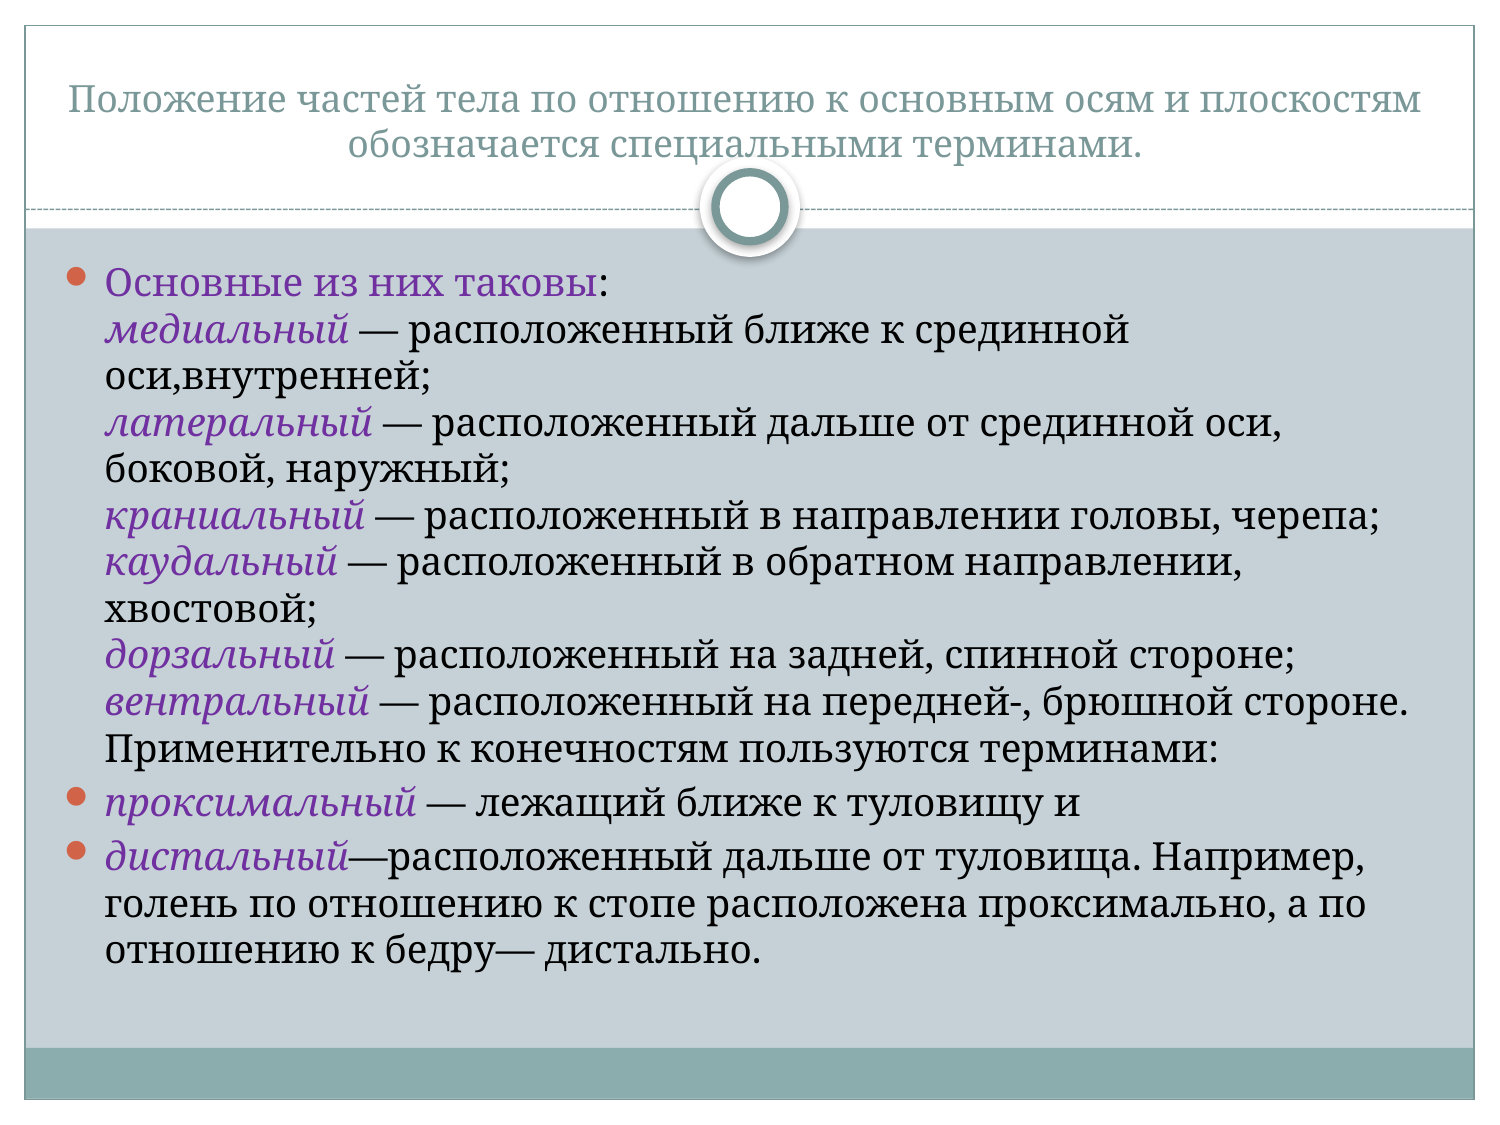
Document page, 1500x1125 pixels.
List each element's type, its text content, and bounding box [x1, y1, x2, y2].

list Основные из них таковы: медиальный — расположенный ближе к срединной оси,внутренней; латеральный — расположенный дальше от срединной оси, боковой, наружный; краниальный — расположенный в направлении головы, черепа; каудальный — расположенный в обратном направлении, хвостовой; дорзальный — расположенный на задней, спинной стороне; вентральный — расположенный на передней-, брюшной стороне. Применительно к конечностям пользуются терминами: проксимальный — лежащий ближе к туловищу и дистальный—расположенный дальше от туловища. Например, голень по отношению к стопе расположена проксимально, а по отношению к бедру— дистально. [49, 250, 1445, 1001]
title Положение частей тела по отношению к основным осям и плоскостям обозначается специальными терминами. [41, 66, 1450, 173]
